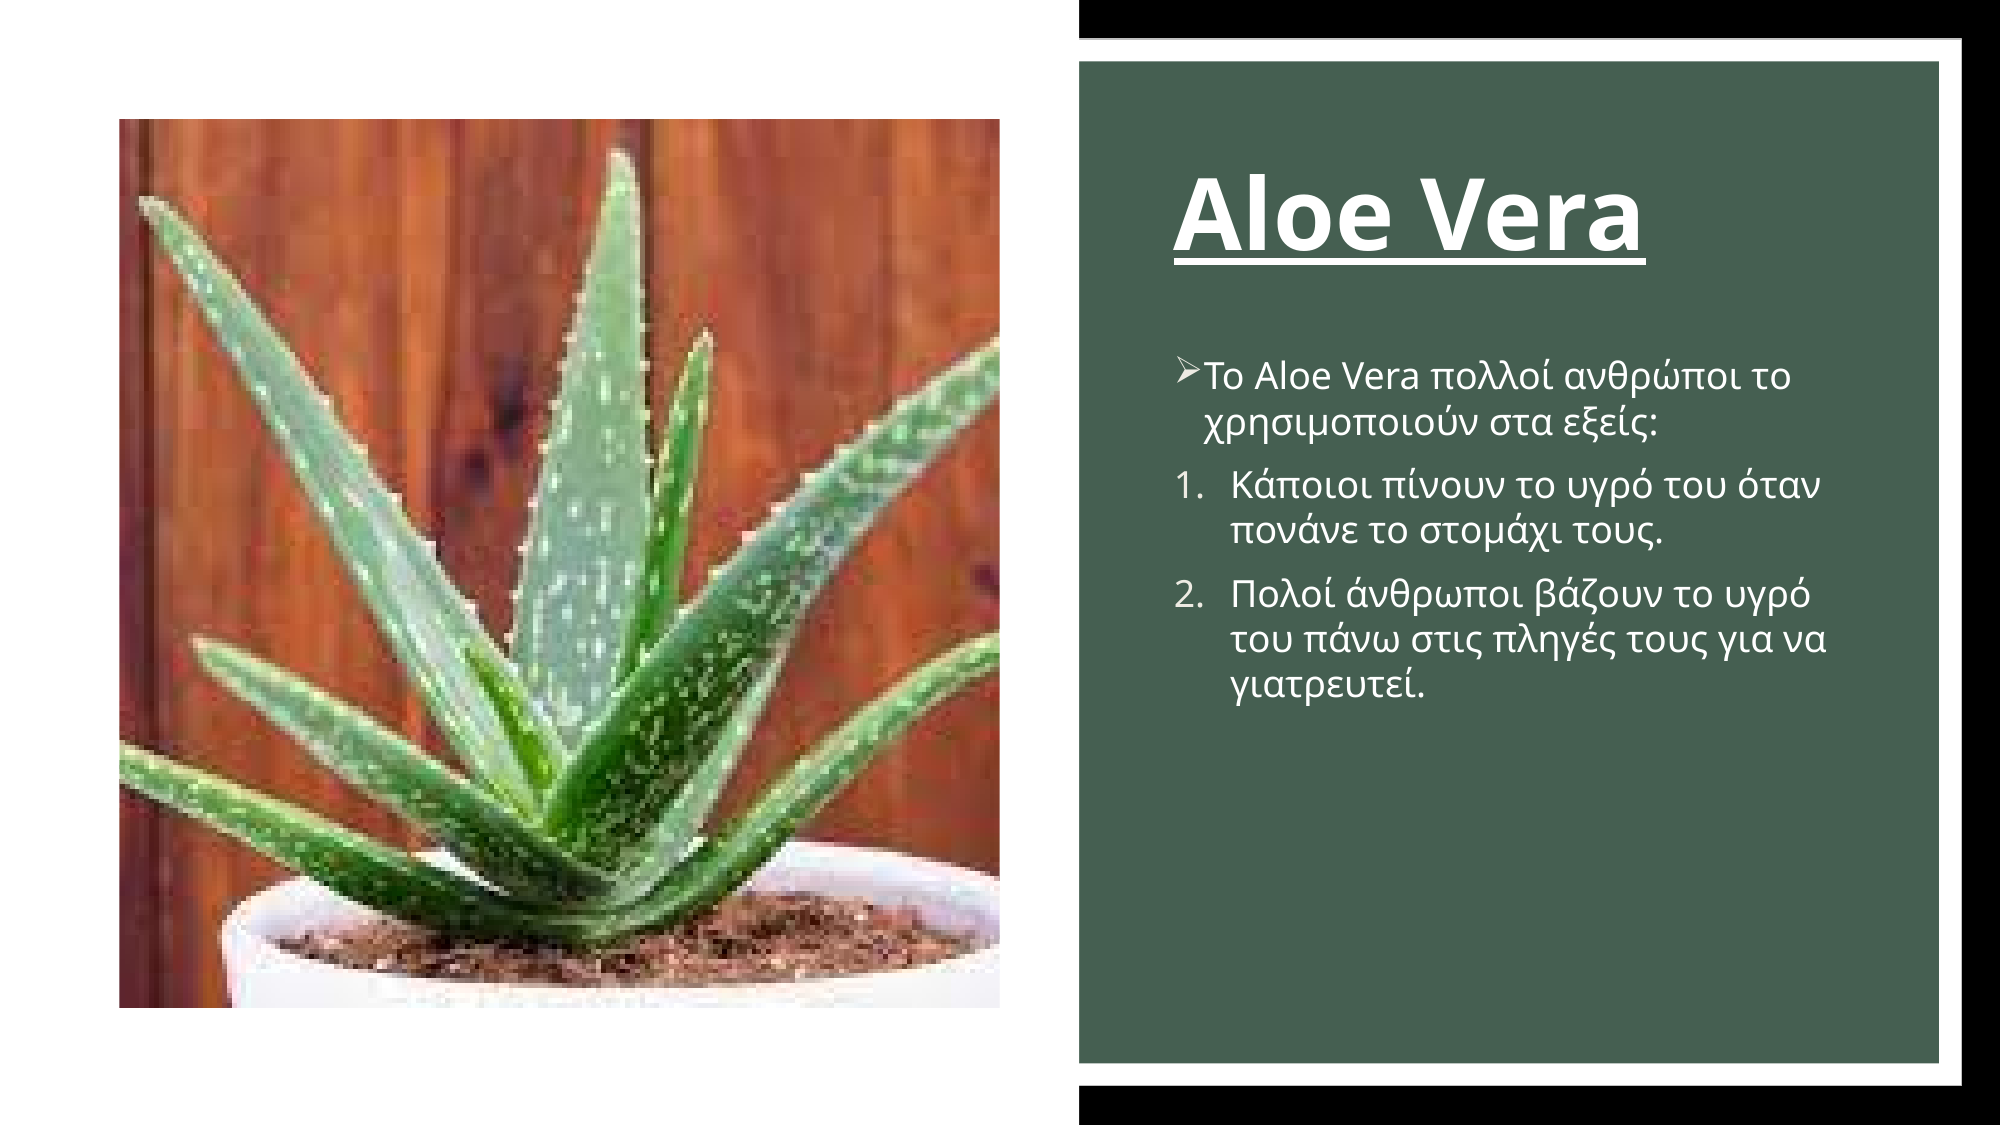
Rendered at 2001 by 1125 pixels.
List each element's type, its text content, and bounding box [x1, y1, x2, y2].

title Aloe Vera [1158, 105, 1893, 331]
picture [119, 119, 1000, 1008]
text_box [0, 0, 1080, 1125]
list Το Aloe Vera πολλοί ανθρώποι το χρησιμοποιούν στα εξείς: Κάποιοι πίνουν το υγρό του όταν πονάνε το στομάχι τους. Πολοί άνθρωποι βάζουν το υγρό του πάνω στις πληγές τους για να γιατρευτεί. [1158, 345, 1893, 990]
